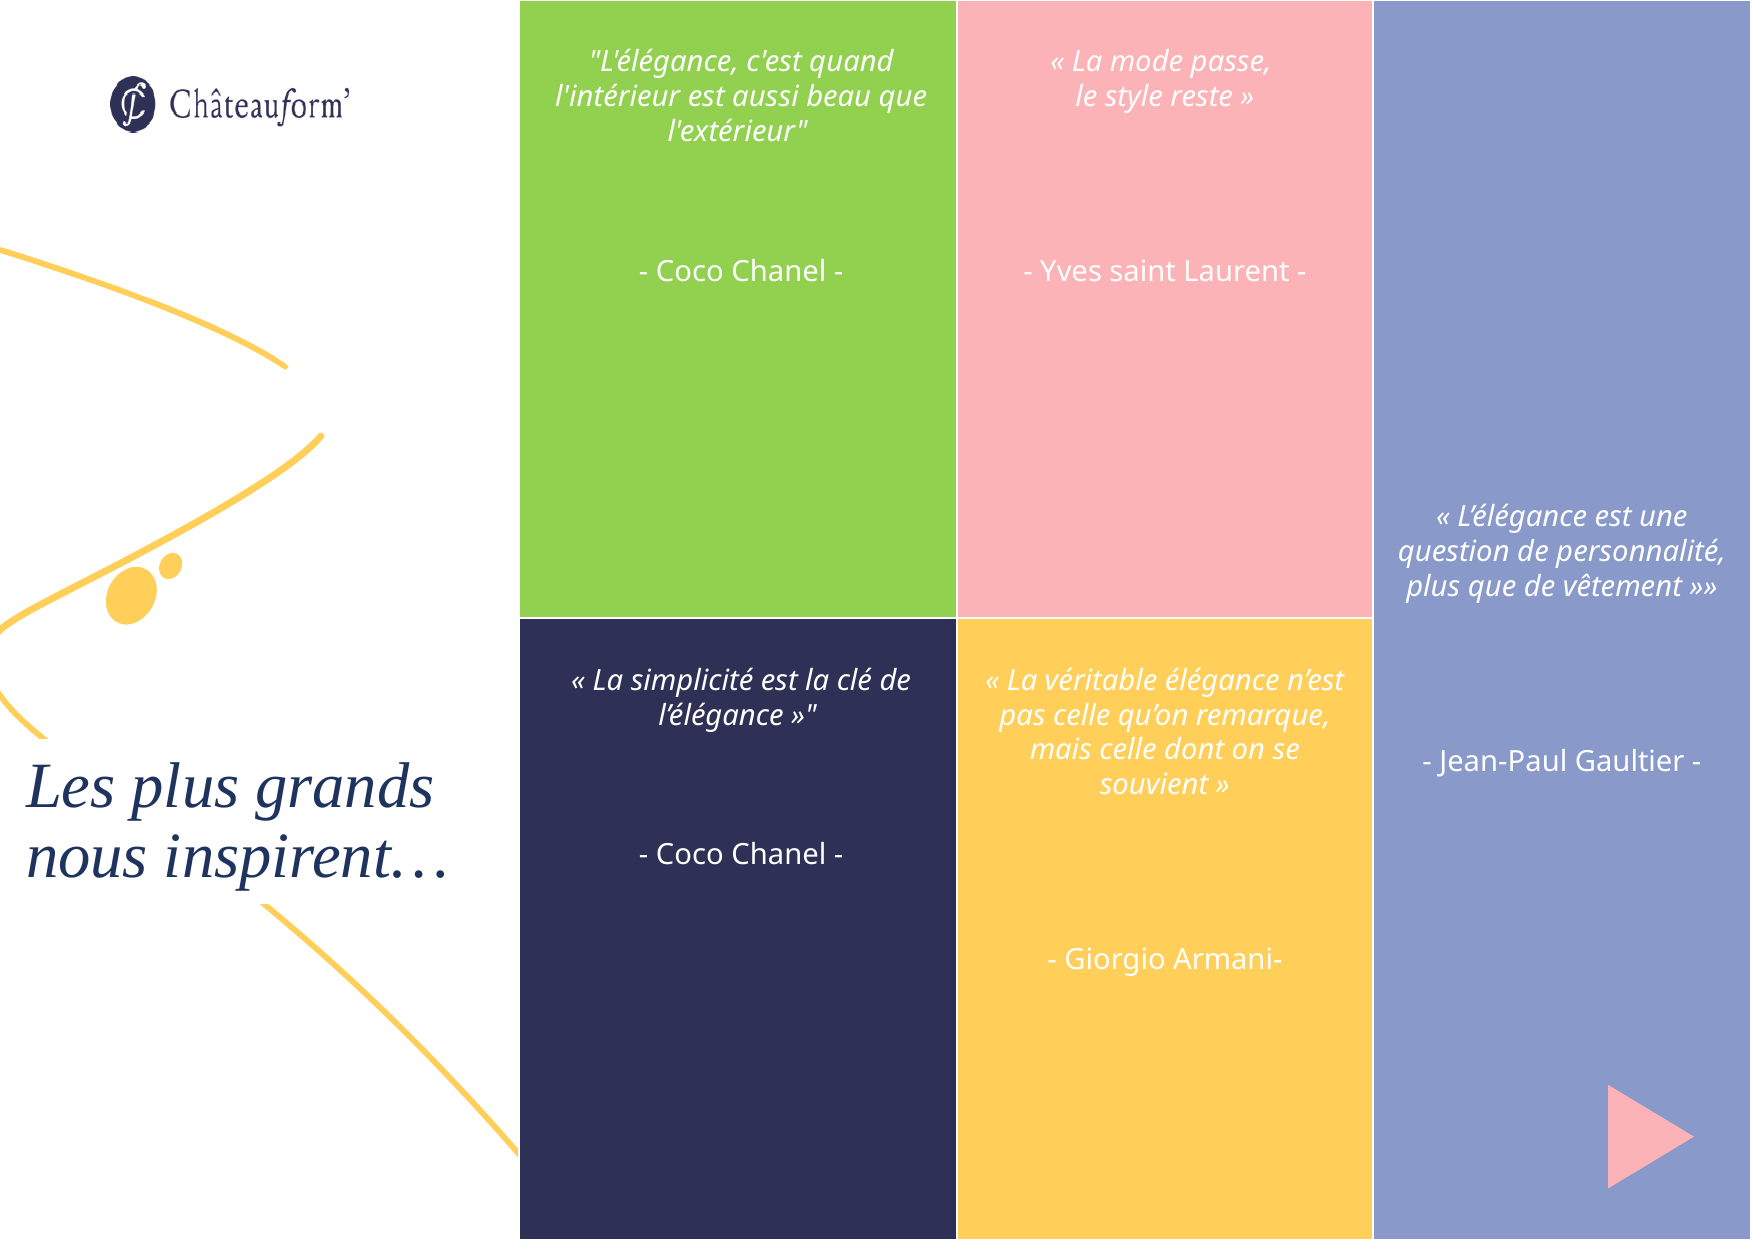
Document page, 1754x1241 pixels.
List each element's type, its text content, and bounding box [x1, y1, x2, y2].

text_box « La véritable élégance n’est pas celle qu’on remarque, mais celle dont on se souvient » - Giorgio Armani- [956, 617, 1374, 1241]
text_box « La mode passe, le style reste » - Yves saint Laurent - [956, 0, 1372, 617]
text_box Les plus grands nous inspirent… [10, 739, 469, 905]
text_box « L’élégance est une question de personnalité, plus que de vêtement »» - Jean-Paul Gaultier - [1372, 0, 1752, 1241]
text_box "L'élégance, c'est quand l'intérieur est aussi beau que l'extérieur" - Coco Chanel - [518, 0, 956, 617]
text_box « La simplicité est la clé de l’élégance »" - Coco Chanel - [518, 617, 956, 1241]
picture [110, 76, 349, 133]
text_box [1607, 1083, 1696, 1191]
